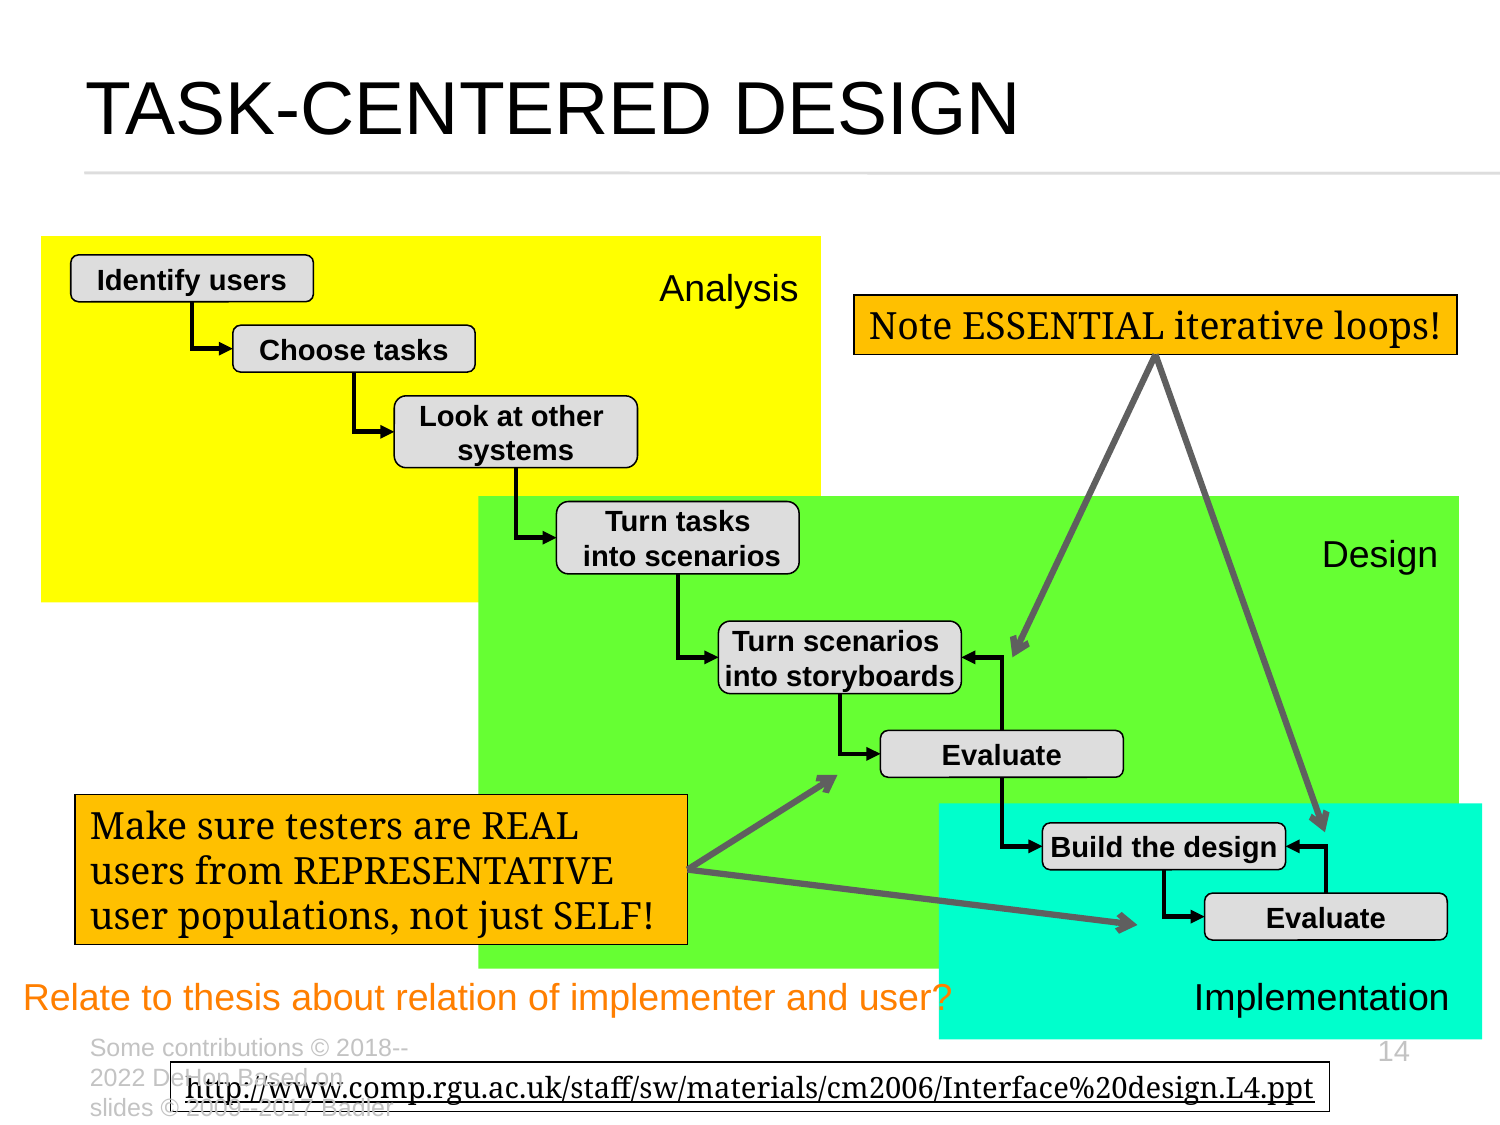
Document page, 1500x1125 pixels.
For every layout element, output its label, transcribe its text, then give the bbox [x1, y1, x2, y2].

slide_number 14 [1074, 1058, 1425, 1103]
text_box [74, 774, 1138, 947]
slide_number Some contributions © 2018--2022 DeHon Based on slides © 2009--2017 Badler [75, 1024, 425, 1103]
text_box Relate to thesis about relation of implementer and user? [8, 965, 928, 1026]
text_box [874, 294, 1437, 833]
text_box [938, 967, 1483, 1040]
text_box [70, 212, 1500, 945]
text_box http://www.comp.rgu.ac.uk/staff/sw/materials/cm2006/Interface%20design.L4.ppt [170, 1061, 1330, 1112]
title Task-Centered Design [70, 19, 1421, 207]
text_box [40, 235, 61, 603]
